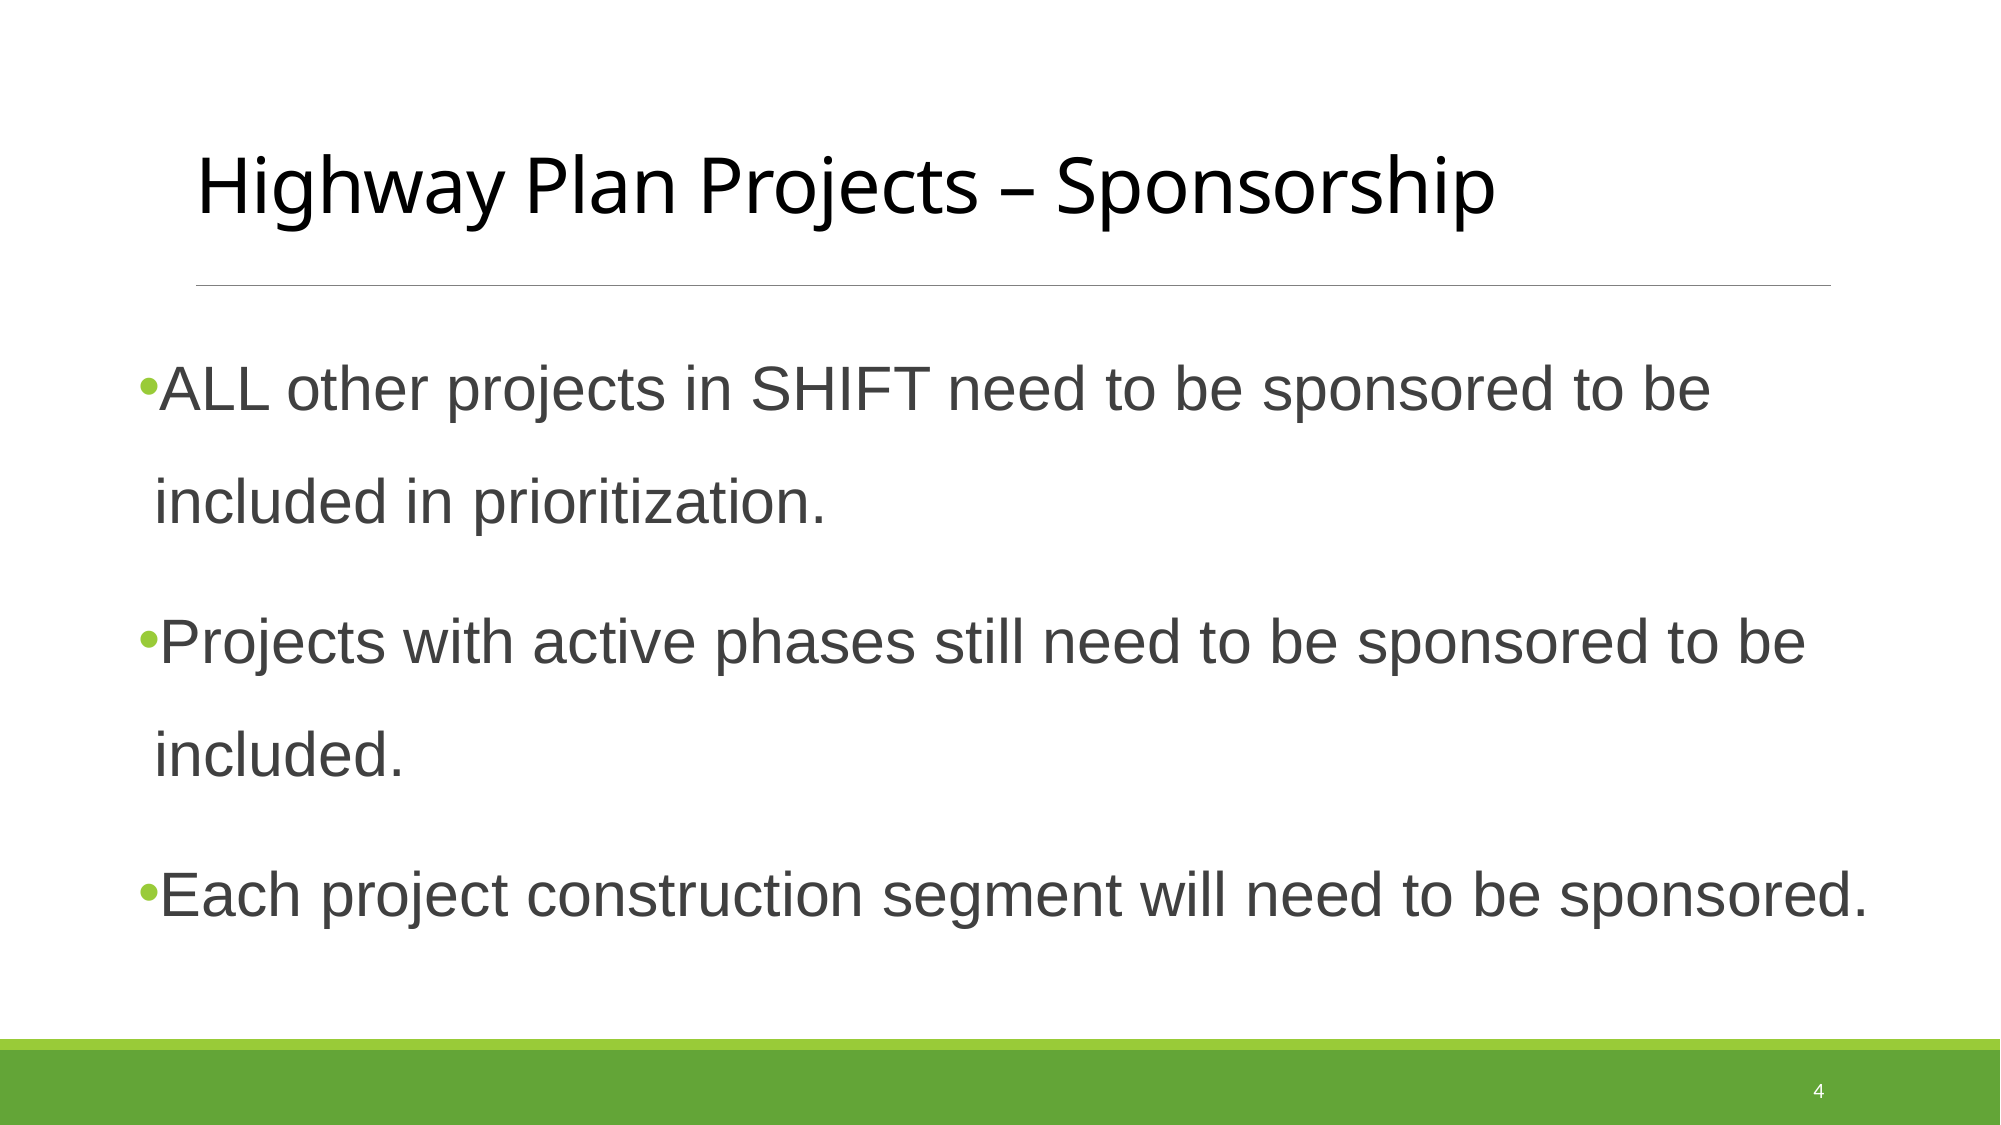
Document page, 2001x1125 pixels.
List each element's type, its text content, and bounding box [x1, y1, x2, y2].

title Highway Plan Projects – Sponsorship [180, 47, 1830, 237]
list ALL other projects in SHIFT need to be sponsored to be included in prioritization. Projects with active phases still need to be sponsored to be included. Each project construction segment will need to be sponsored. [139, 302, 1894, 1014]
slide_number 4 [1624, 1059, 1840, 1120]
